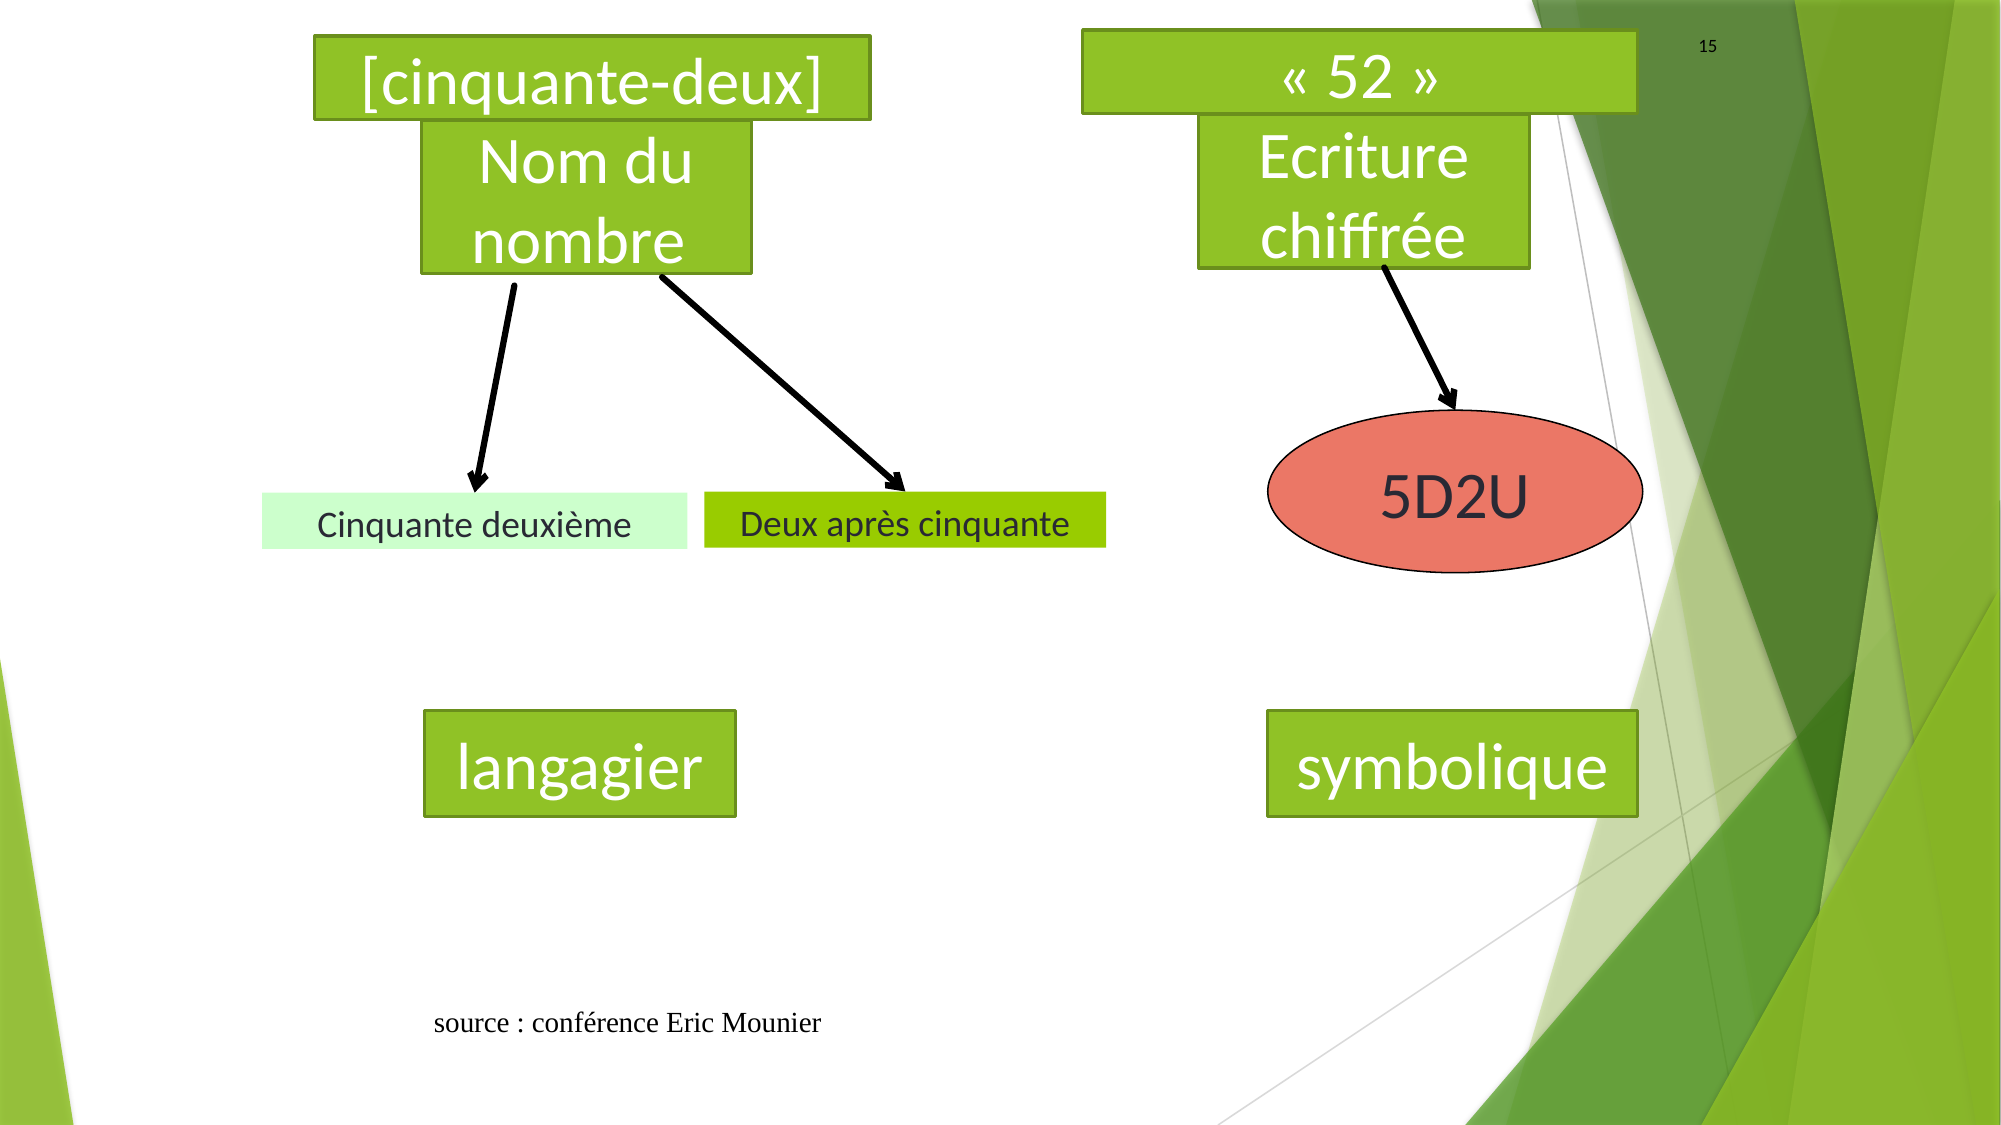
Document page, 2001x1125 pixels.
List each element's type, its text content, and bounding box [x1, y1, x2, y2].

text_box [314, 29, 1639, 121]
text_box Ecriture chiffrée [1197, 129, 1531, 270]
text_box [661, 276, 906, 492]
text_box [474, 284, 515, 494]
text_box symbolique [1266, 709, 1639, 818]
footer source : conférence Eric Mounier [111, 991, 1145, 1051]
text_box langagier [423, 709, 737, 818]
slide_number 15 [1662, 17, 1733, 72]
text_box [1383, 266, 1456, 411]
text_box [261, 409, 1644, 574]
text_box Nom du nombre [420, 129, 753, 275]
